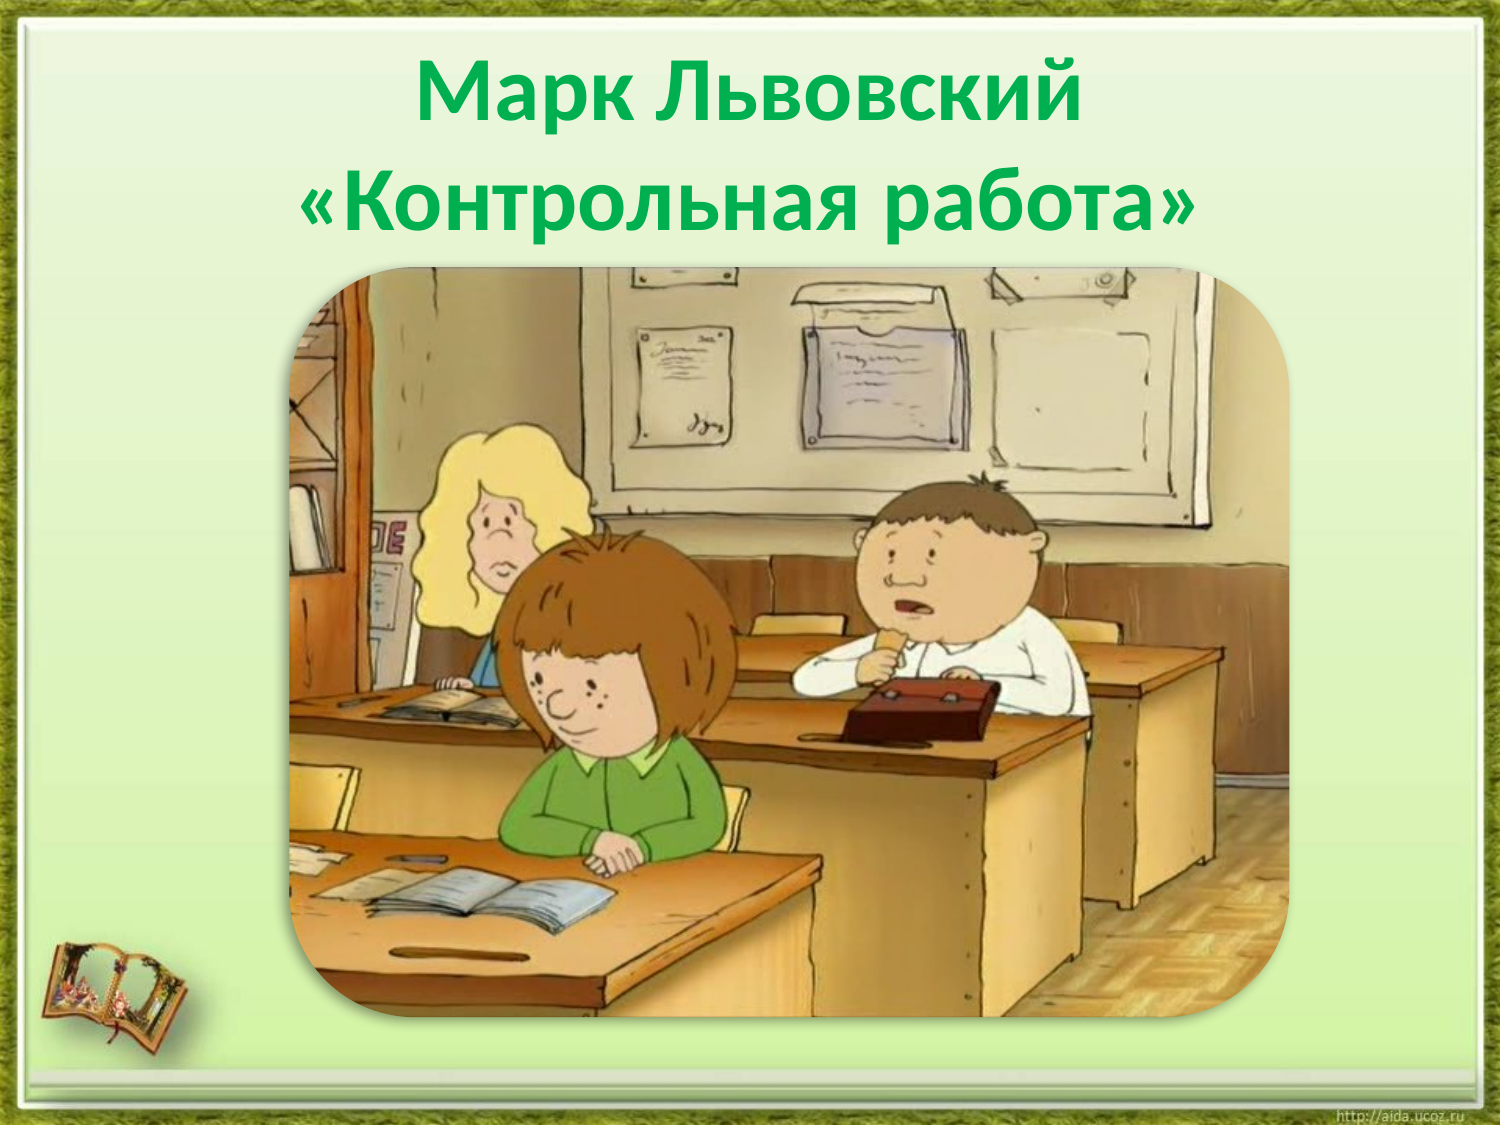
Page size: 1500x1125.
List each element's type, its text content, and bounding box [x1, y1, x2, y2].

title Марк Львовский «Контрольная работа» [74, 44, 1426, 233]
picture [0, 0, 1500, 1125]
